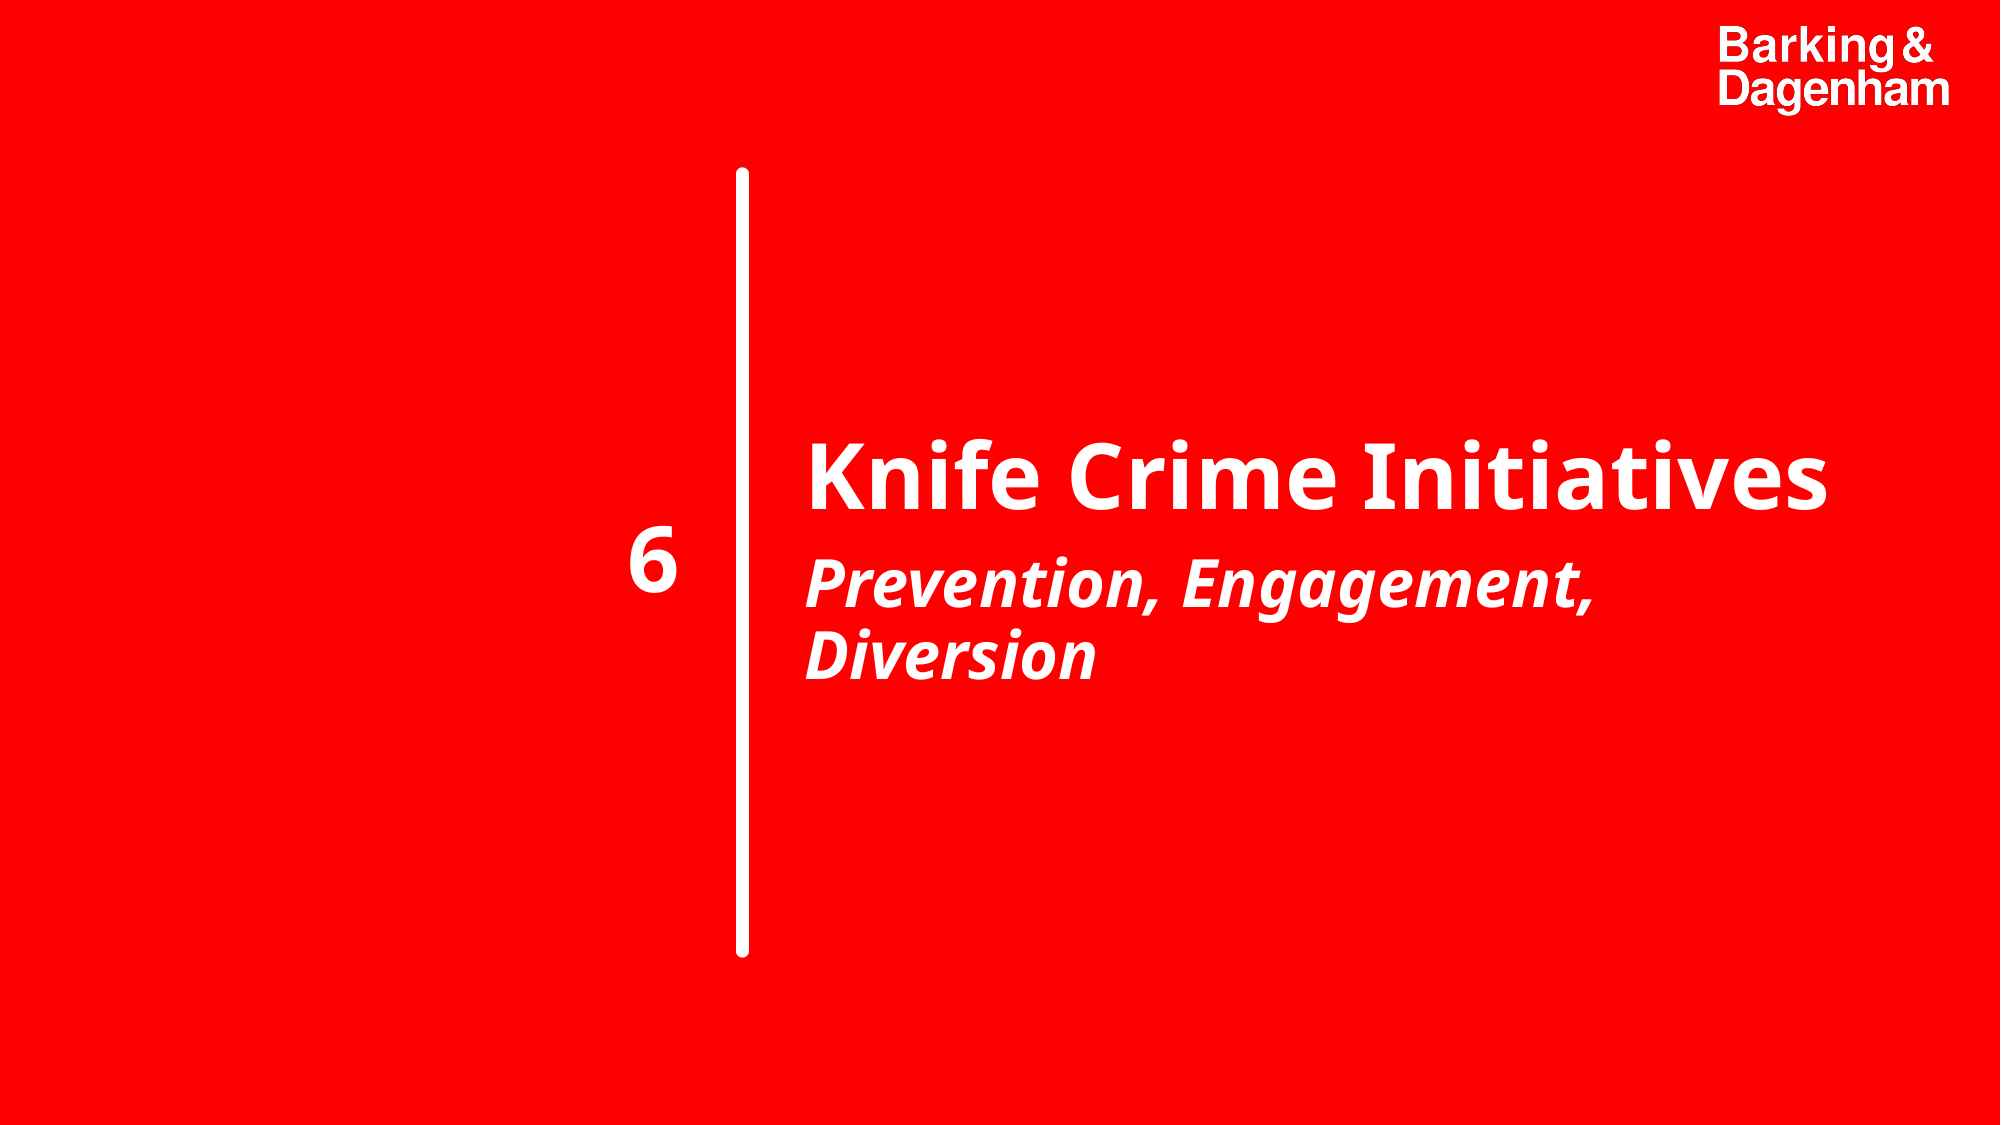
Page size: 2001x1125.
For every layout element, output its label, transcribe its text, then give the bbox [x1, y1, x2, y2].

list 6 [57, 185, 710, 940]
list Knife Crime Initiatives Prevention, Engagement, Diversion [774, 185, 1929, 940]
picture [1680, 0, 1987, 144]
